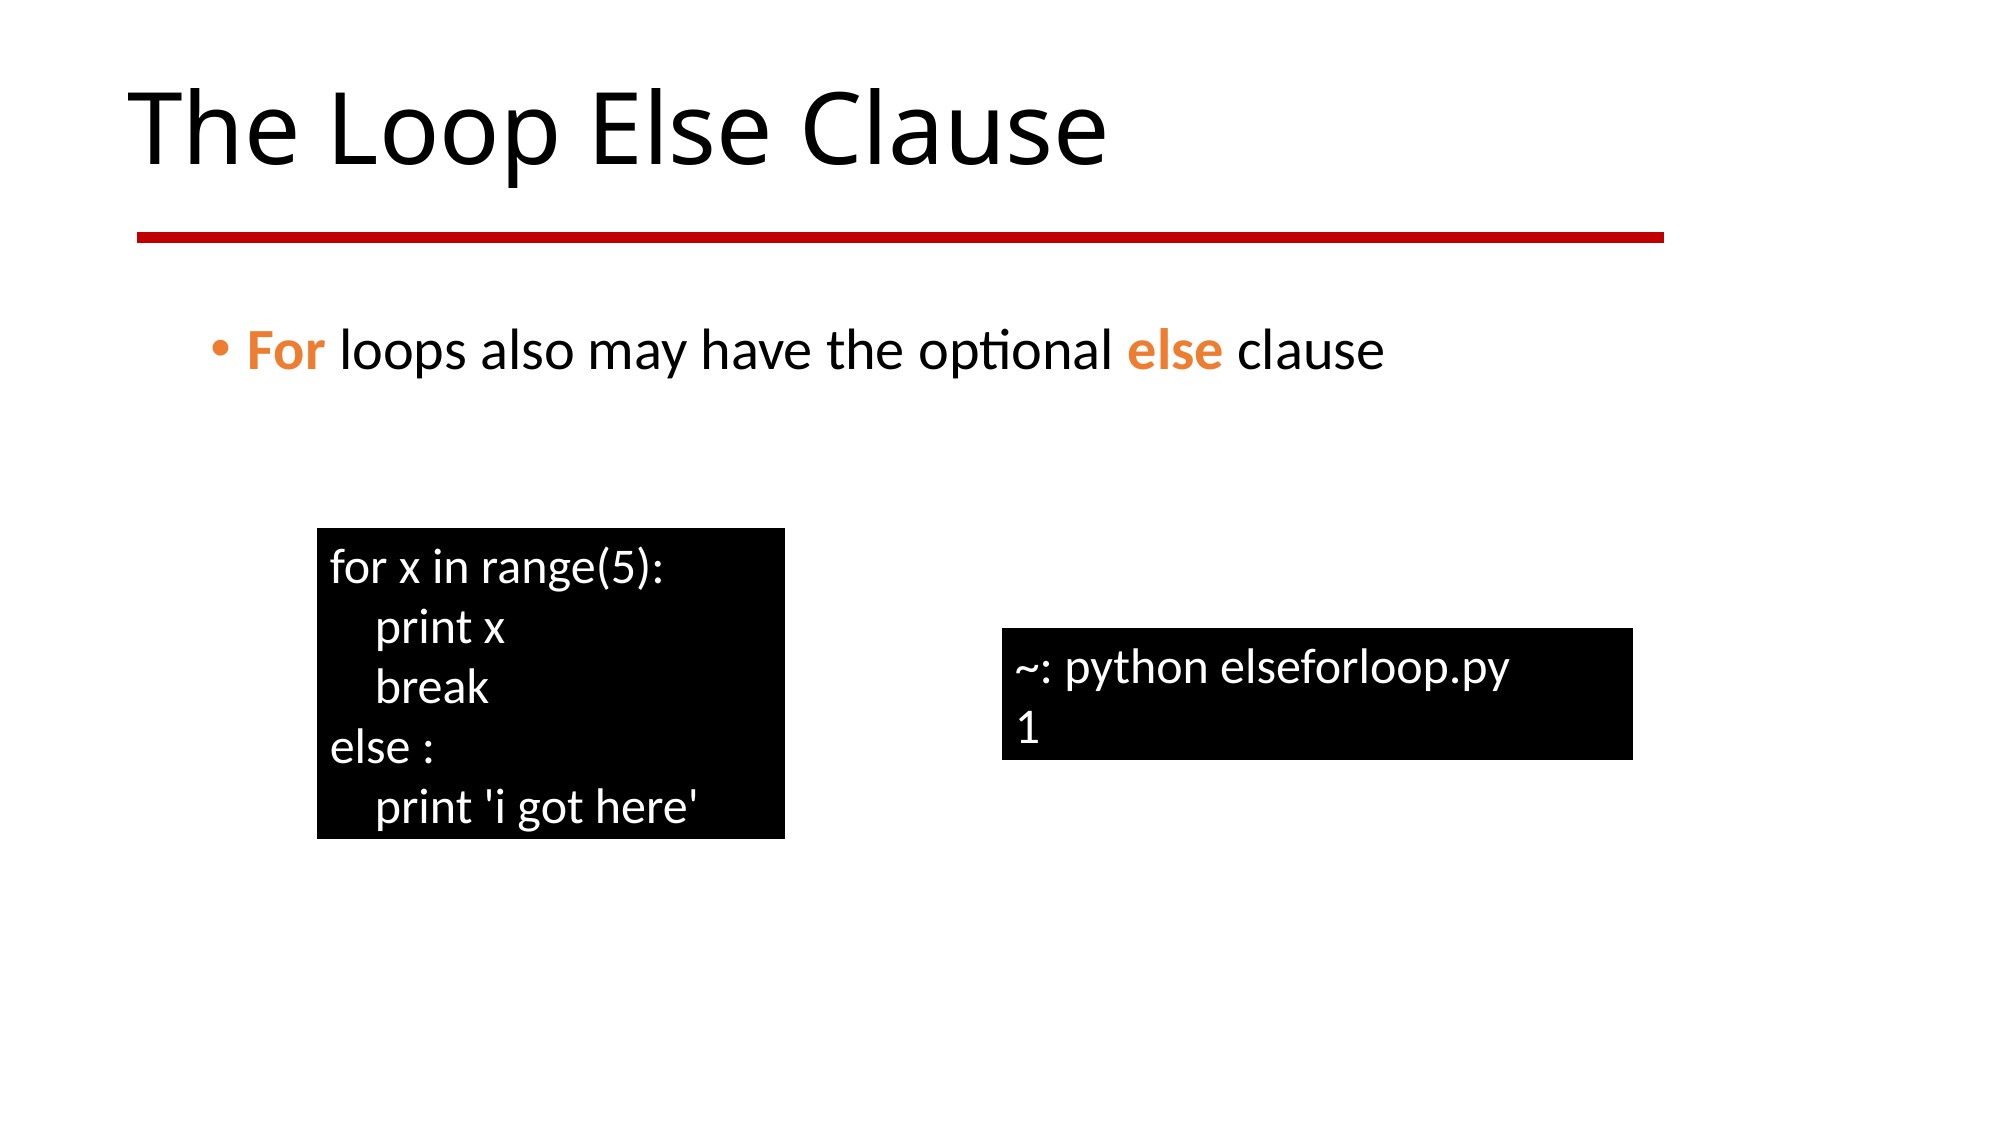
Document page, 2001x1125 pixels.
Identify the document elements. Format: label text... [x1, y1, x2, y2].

text_box for x in range(5): print x break else : print 'i got here' [313, 525, 788, 842]
list For loops also may have the optional else clause [195, 311, 1625, 430]
text_box ~: python elseforloop.py 1 [998, 625, 1637, 763]
title The Loop Else Clause [112, 23, 1838, 242]
